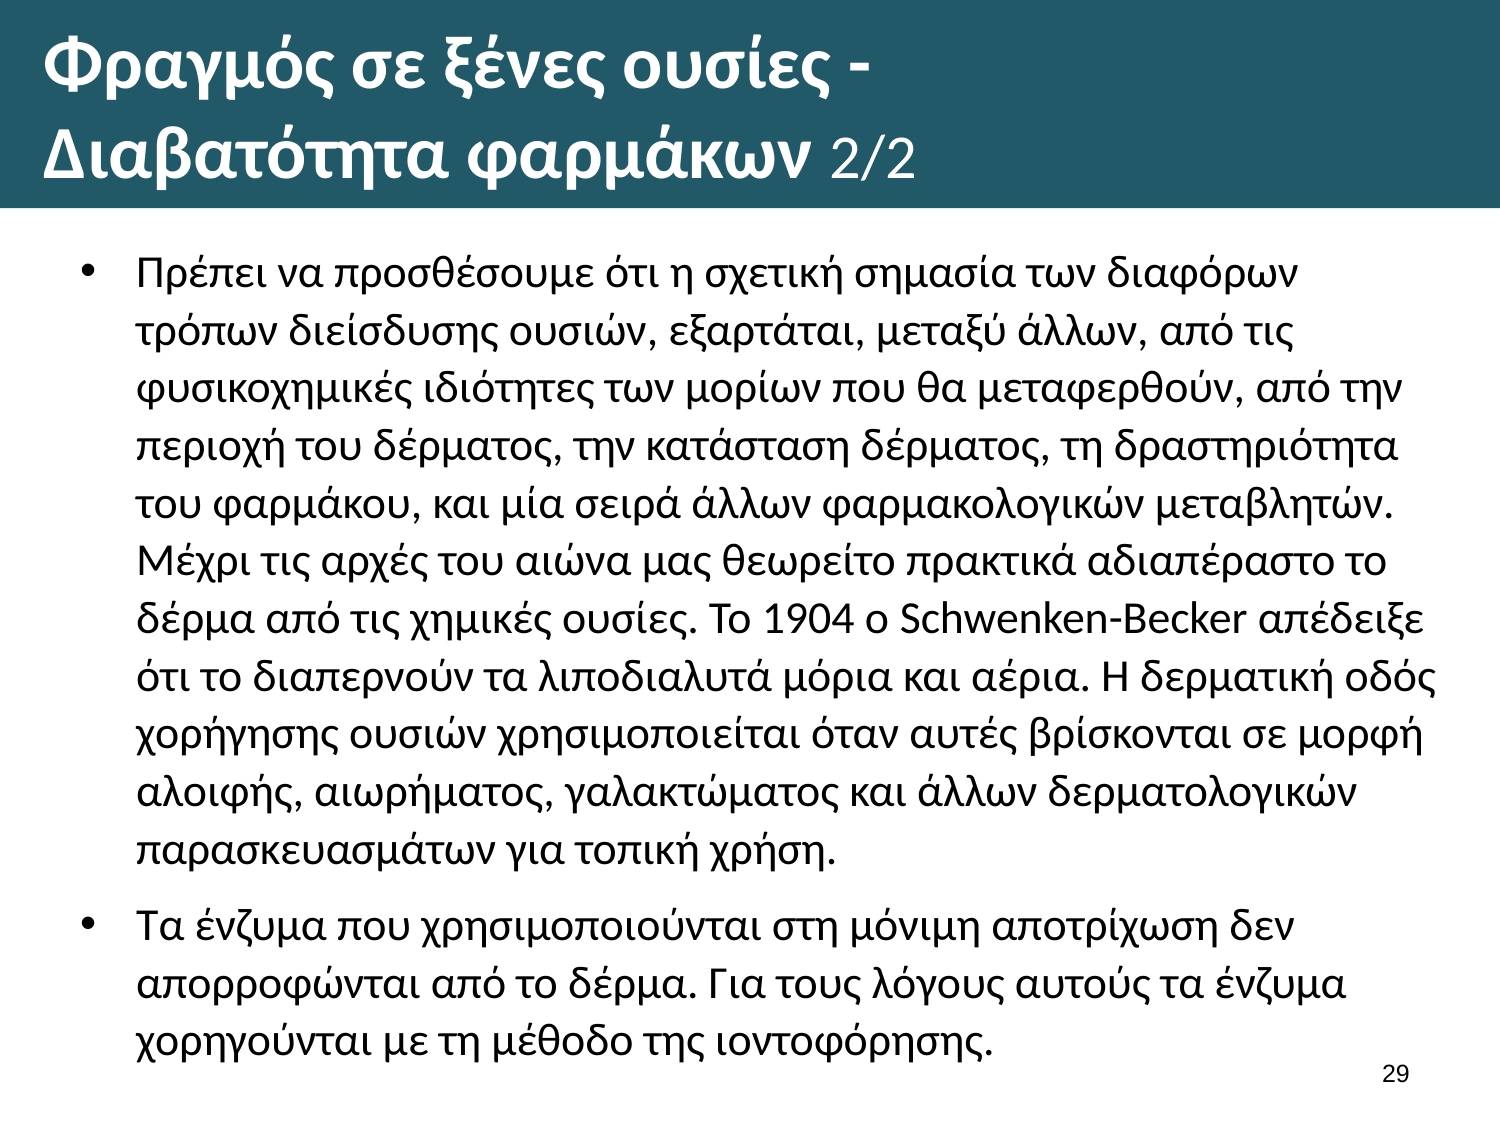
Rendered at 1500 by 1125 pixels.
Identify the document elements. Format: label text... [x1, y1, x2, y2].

title Φραγμός σε ξένες ουσίες - Διαβατότητα φαρμάκων 2/2 [0, 0, 1500, 209]
slide_number 28 [1074, 1042, 1425, 1103]
list Πρέπει να προσθέσουμε ότι η σχετική σημασία των διαφόρων τρόπων διείσδυσης ουσιών, εξαρτάται, μεταξύ άλλων, από τις φυσικοχημικές ιδιότητες των μορίων που θα μεταφερθούν, από την περιοχή του δέρματος, την κατάσταση δέρματος, τη δραστηριότητα του φαρμάκου, και μία σειρά άλλων φαρμακολογικών μεταβλητών. Μέχρι τις αρχές του αιώνα μας θεωρείτο πρακτικά αδιαπέραστο το δέρμα από τις χημικές ουσίες. Το 1904 ο Schwenken-Becker απέδειξε ότι το διαπερνούν τα λιποδιαλυτά μόρια και αέρια. Η δερματική οδός χορήγησης ουσιών χρησιμοποιείται όταν αυτές βρίσκονται σε μορφή αλοιφής, αιωρήματος, γαλακτώματος και άλλων δερματολογικών παρασκευασμάτων για τοπική χρήση. Τα ένζυμα που χρησιμοποιούνται στη μόνιμη αποτρίχωση δεν απορροφώνται από το δέρμα. Για τους λόγους αυτούς τα ένζυμα χορηγούνται με τη μέθοδο της ιοντοφόρησης. [64, 231, 1459, 1125]
